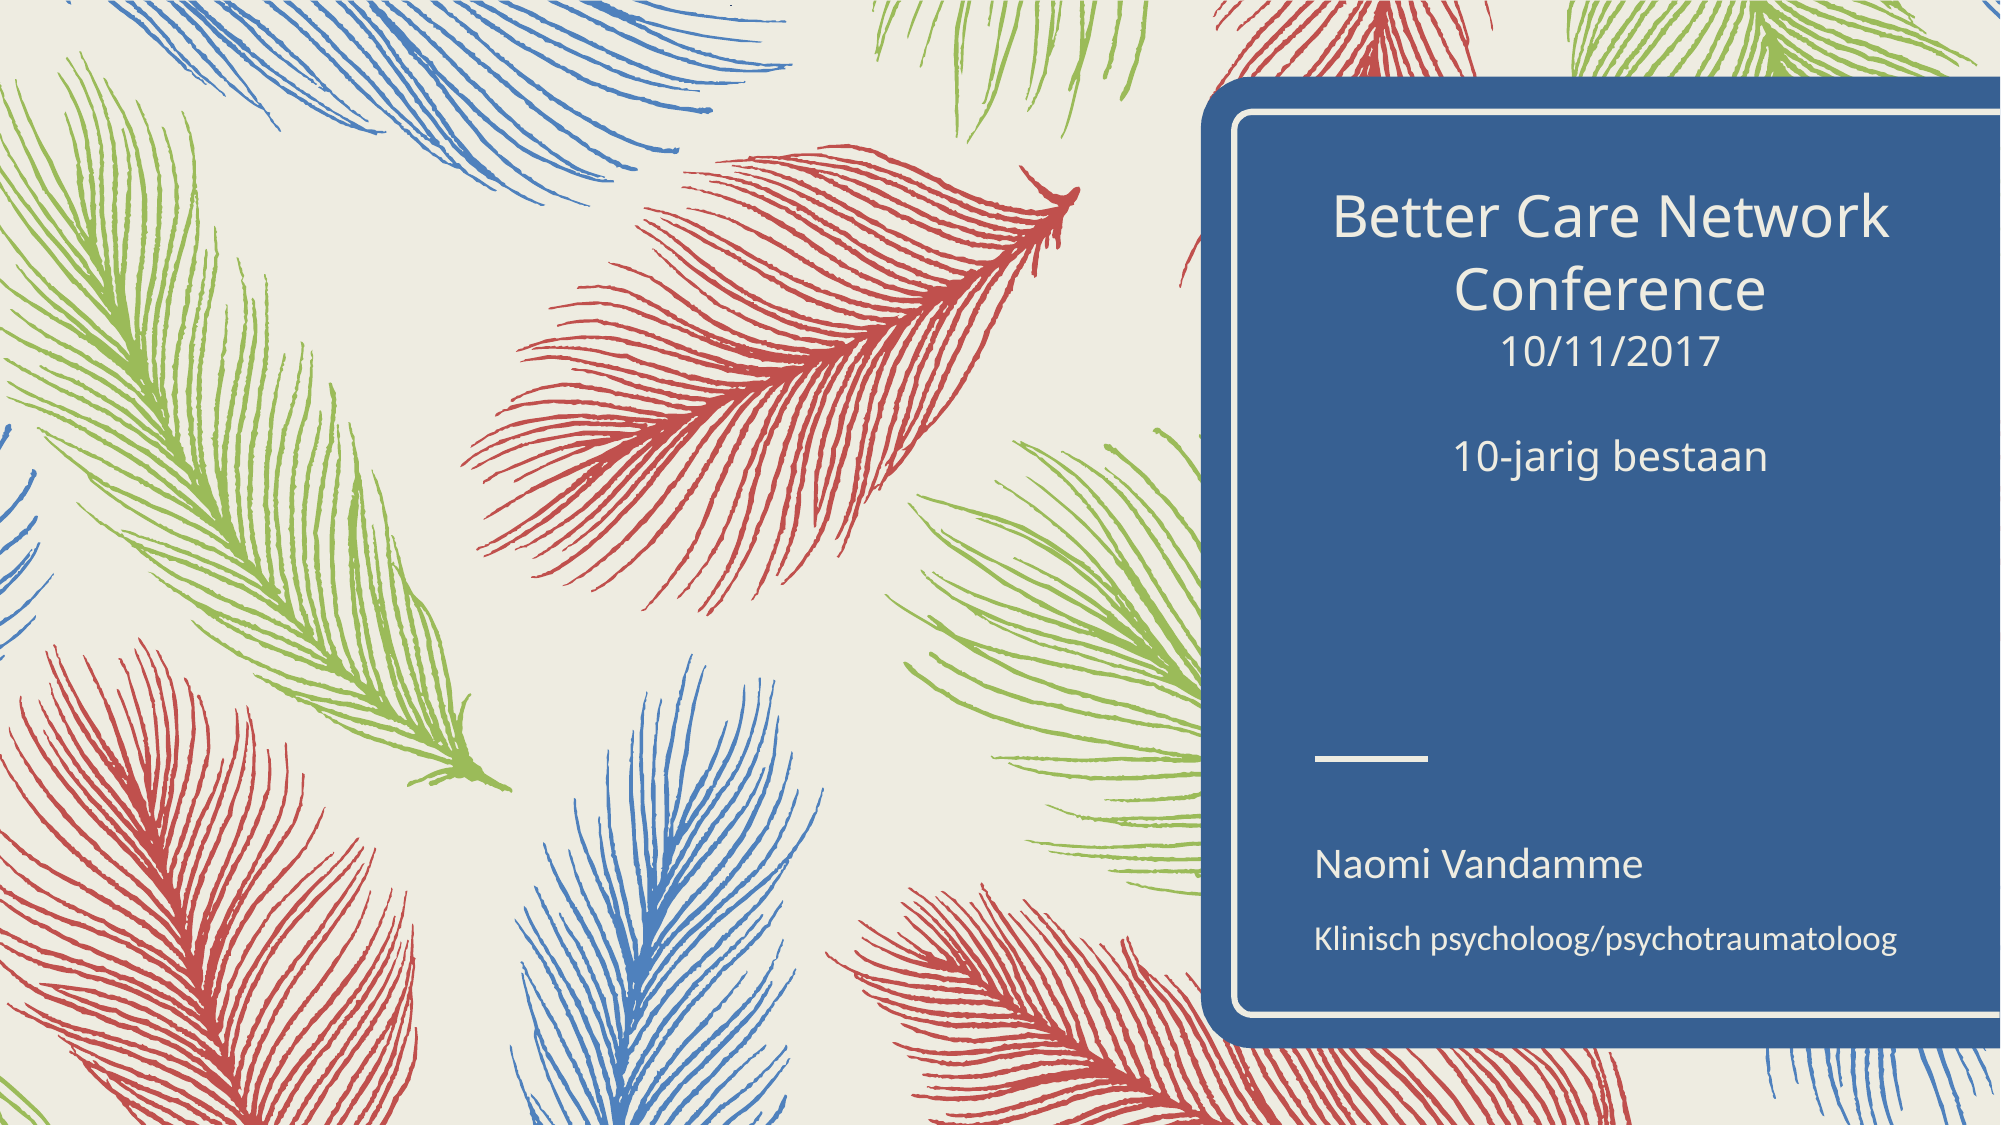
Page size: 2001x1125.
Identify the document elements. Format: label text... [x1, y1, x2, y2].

title Better Care Network Conference 10/11/2017 10-jarig bestaan [1299, 167, 1922, 718]
subtitle Naomi Vandamme Klinisch psycholoog/psychotraumatoloog [1299, 811, 1922, 982]
